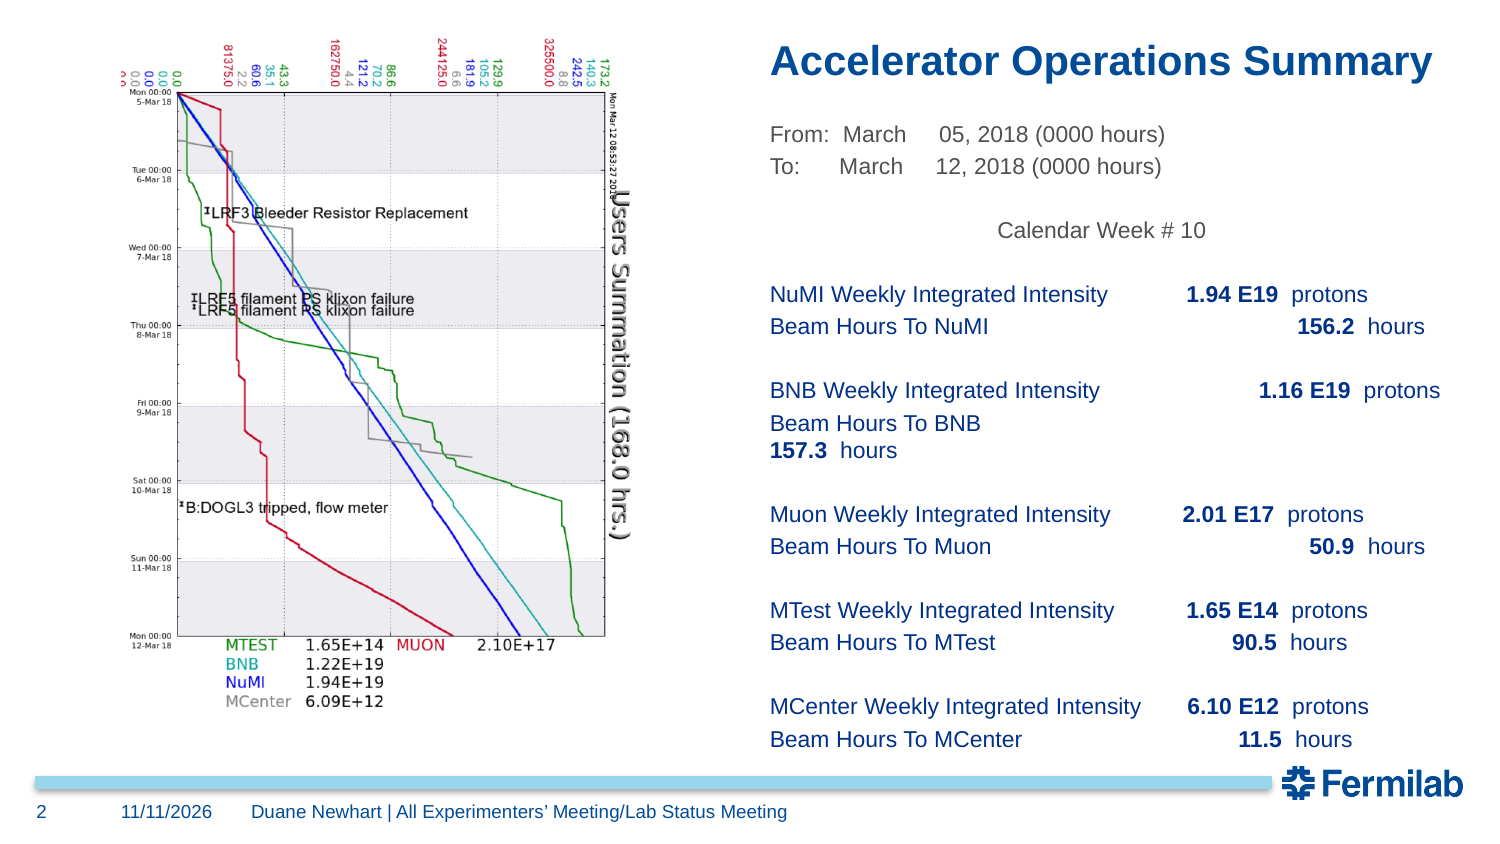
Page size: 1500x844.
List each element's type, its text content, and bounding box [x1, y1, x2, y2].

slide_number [120, 800, 232, 830]
picture [1282, 766, 1463, 800]
picture [121, 31, 633, 133]
footer Duane Newhart | All Experimenters’ Meeting/Lab Status Meeting [251, 800, 1279, 831]
picture [121, 646, 633, 748]
title Accelerator Operations Summary [769, 30, 1479, 84]
slide_number 2 [36, 800, 105, 830]
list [18, 133, 736, 646]
list From: March 05, 2018 (0000 hours) To: March 12, 2018 (0000 hours) Calendar Week # 10 NuMI Weekly Integrated Intensity 1.94 E19 protons Beam Hours To NuMI 156.2 hours BNB Weekly Integrated Intensity 1.16 E19 protons Beam Hours To BNB 157.3 hours Muon Weekly Integrated Intensity 2.01 E17 protons Beam Hours To Muon 50.9 hours MTest Weekly Integrated Intensity 1.65 E14 protons Beam Hours To MTest 90.5 hours MCenter Weekly Integrated Intensity 6.10 E12 protons Beam Hours To MCenter 11.5 hours [769, 119, 1480, 747]
